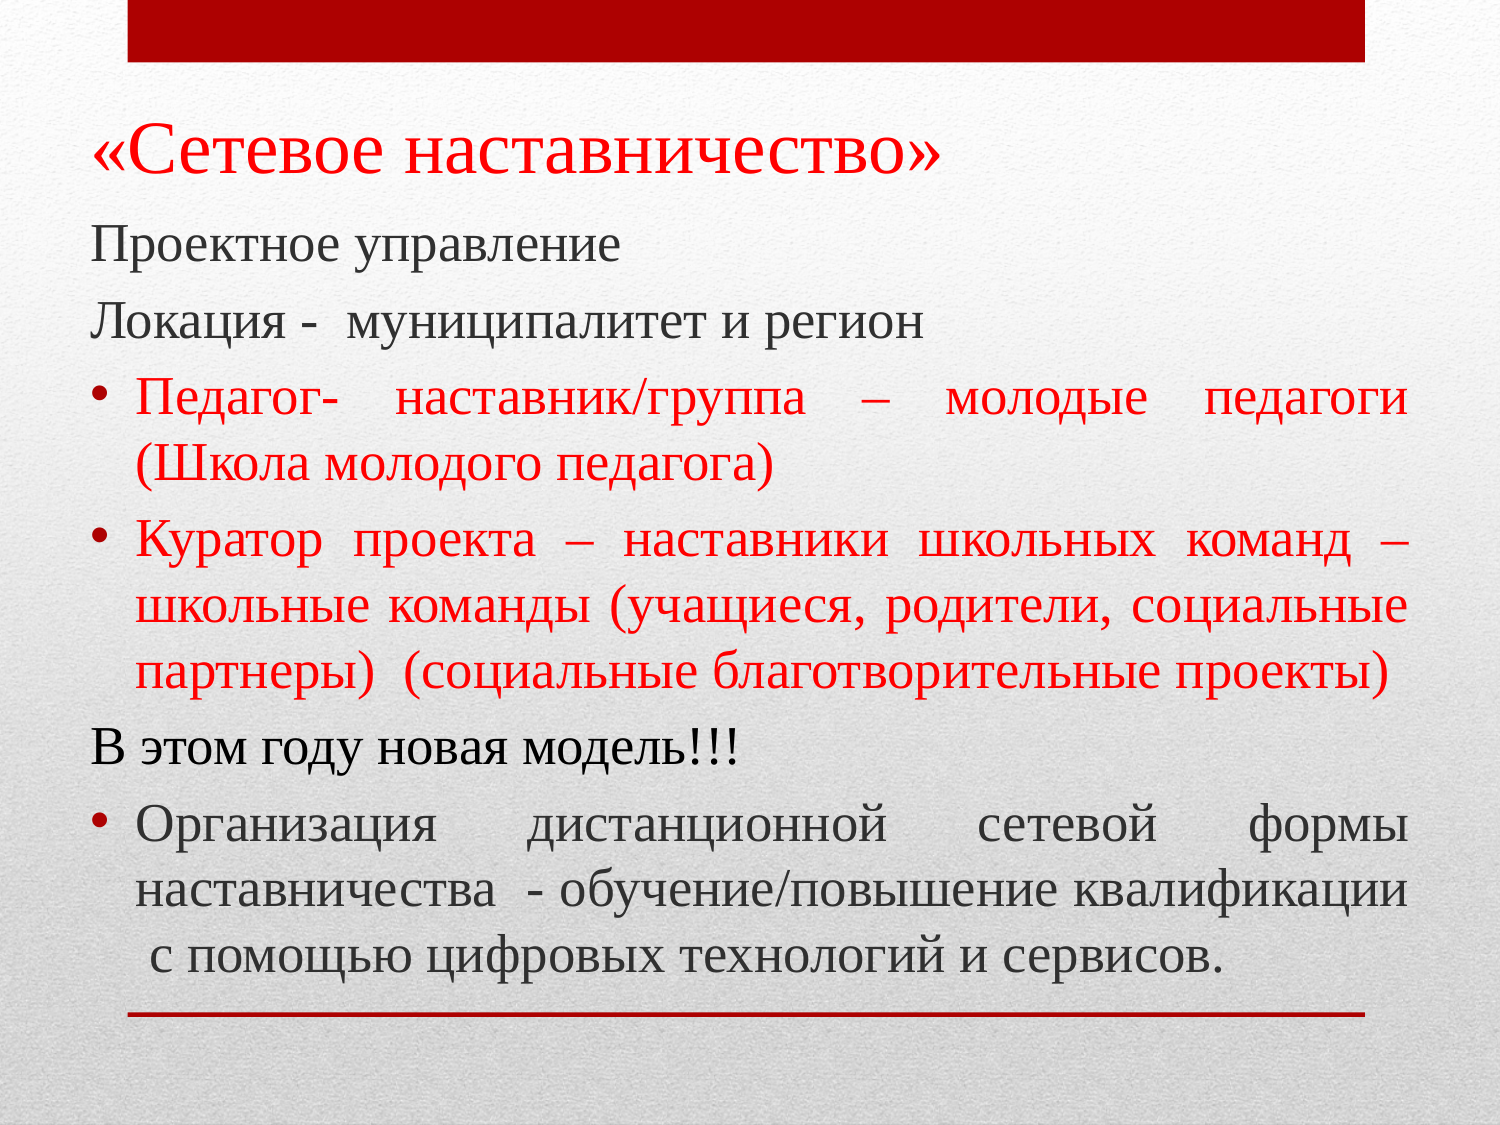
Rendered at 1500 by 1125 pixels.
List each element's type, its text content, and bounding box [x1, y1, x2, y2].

list Проектное управление Локация - муниципалитет и регион Педагог- наставник/группа – молодые педагоги (Школа молодого педагога) Куратор проекта – наставники школьных команд – школьные команды (учащиеся, родители, социальные партнеры) (социальные благотворительные проекты) В этом году новая модель!!! Организация дистанционной сетевой формы наставничества - обучение/повышение квалификации с помощью цифровых технологий и сервисов. [75, 196, 1425, 1071]
title «Сетевое наставничество» [75, 90, 1425, 196]
